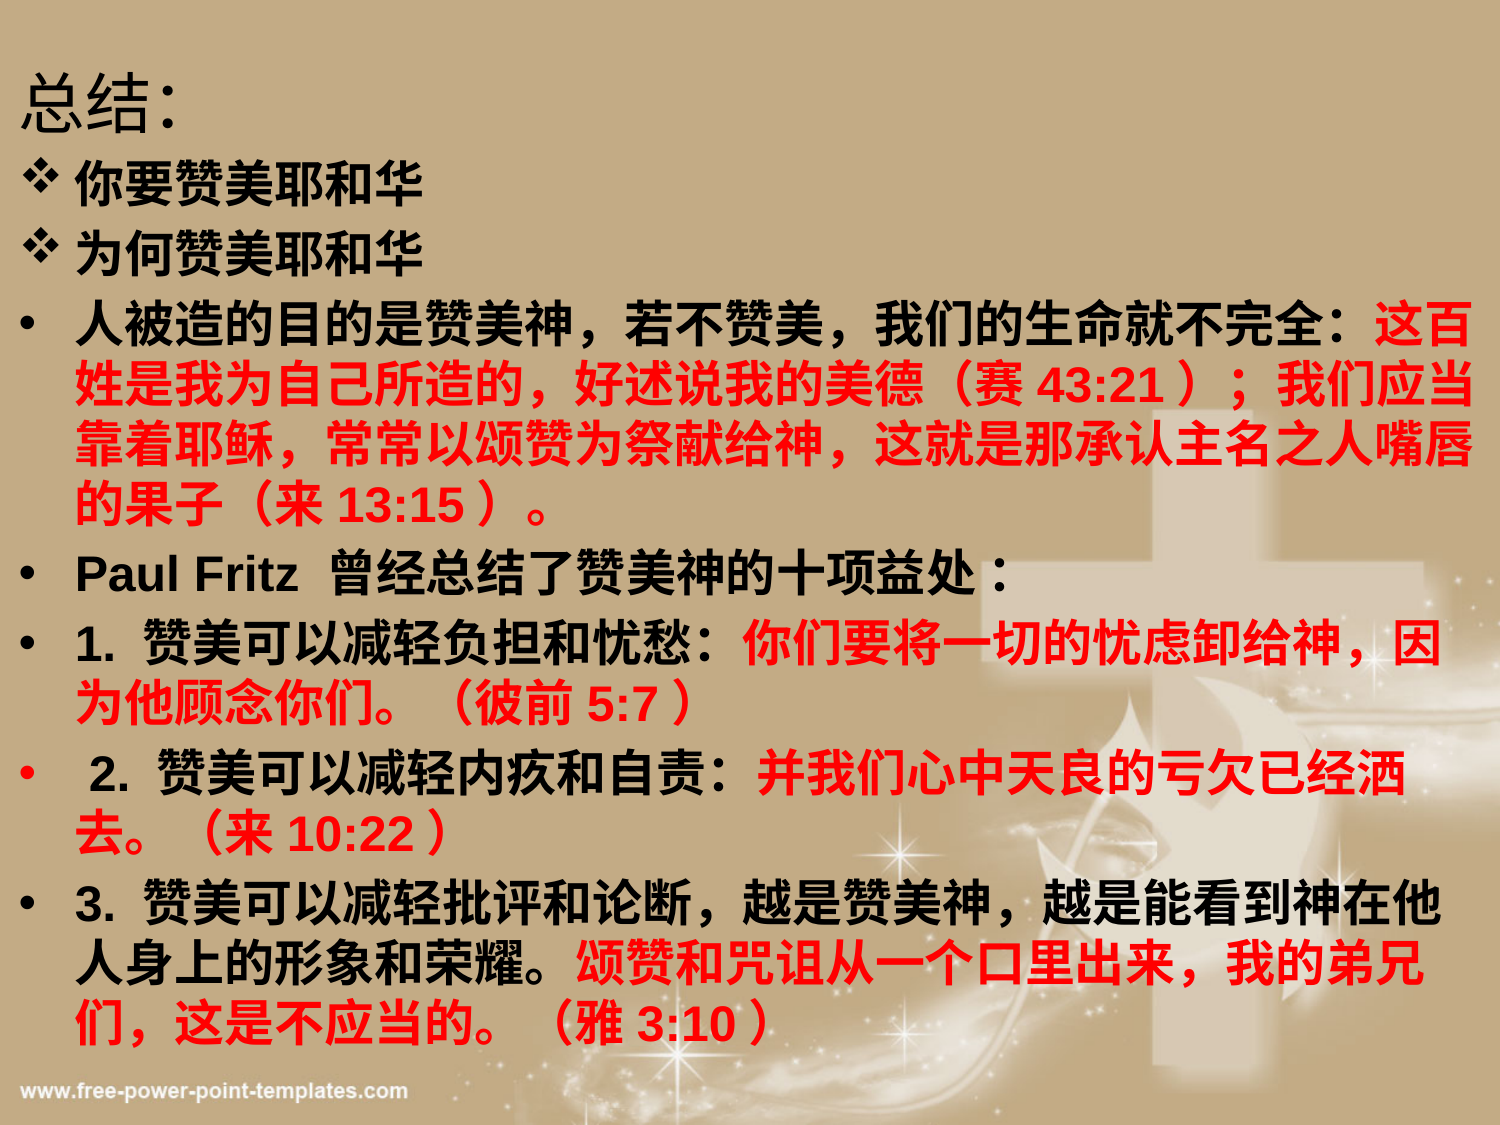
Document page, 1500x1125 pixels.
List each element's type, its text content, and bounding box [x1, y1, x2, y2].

list 总结： 你要赞美耶和华 为何赞美耶和华 人被造的目的是赞美神，若不赞美，我们的生命就不完全：这百姓是我为自己所造的，好述说我的美德（赛43:21）；我们应当靠着耶稣，常常以颂赞为祭献给神，这就是那承认主名之人嘴唇的果子（来13:15）。 Paul Fritz 曾经总结了赞美神的十项益处 ： 1. 赞美可以减轻负担和忧愁：你们要将一切的忧虑卸给神，因为他顾念你们。（彼前5:7） 2. 赞美可以减轻内疚和自责：并我们心中天良的亏欠已经洒去。（来10:22） 3. 赞美可以减轻批评和论断，越是赞美神，越是能看到神在他人身上的形象和荣耀。颂赞和咒诅从一个口里出来，我的弟兄们，这是不应当的。（雅3:10） [3, 54, 1500, 1083]
picture [0, 0, 1500, 1125]
